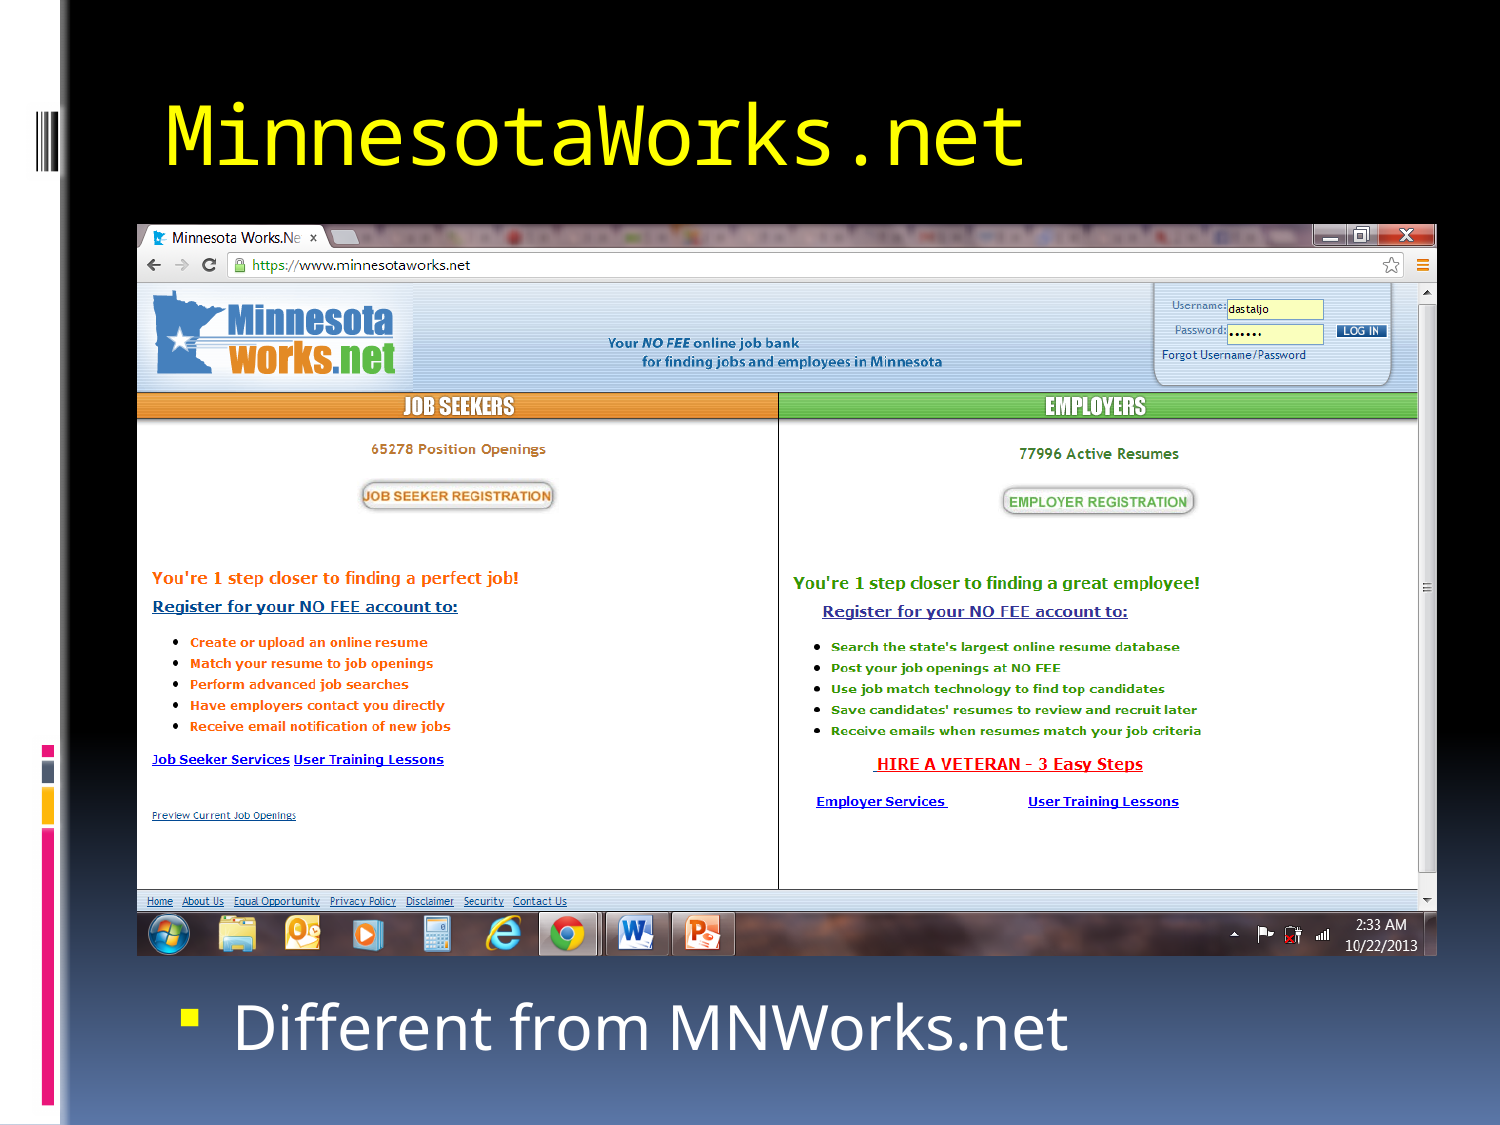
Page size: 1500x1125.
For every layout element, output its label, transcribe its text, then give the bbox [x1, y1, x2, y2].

picture [136, 224, 1437, 956]
title MinnesotaWorks.net [150, 75, 1426, 216]
list Different from MNWorks.net [150, 980, 1425, 1100]
